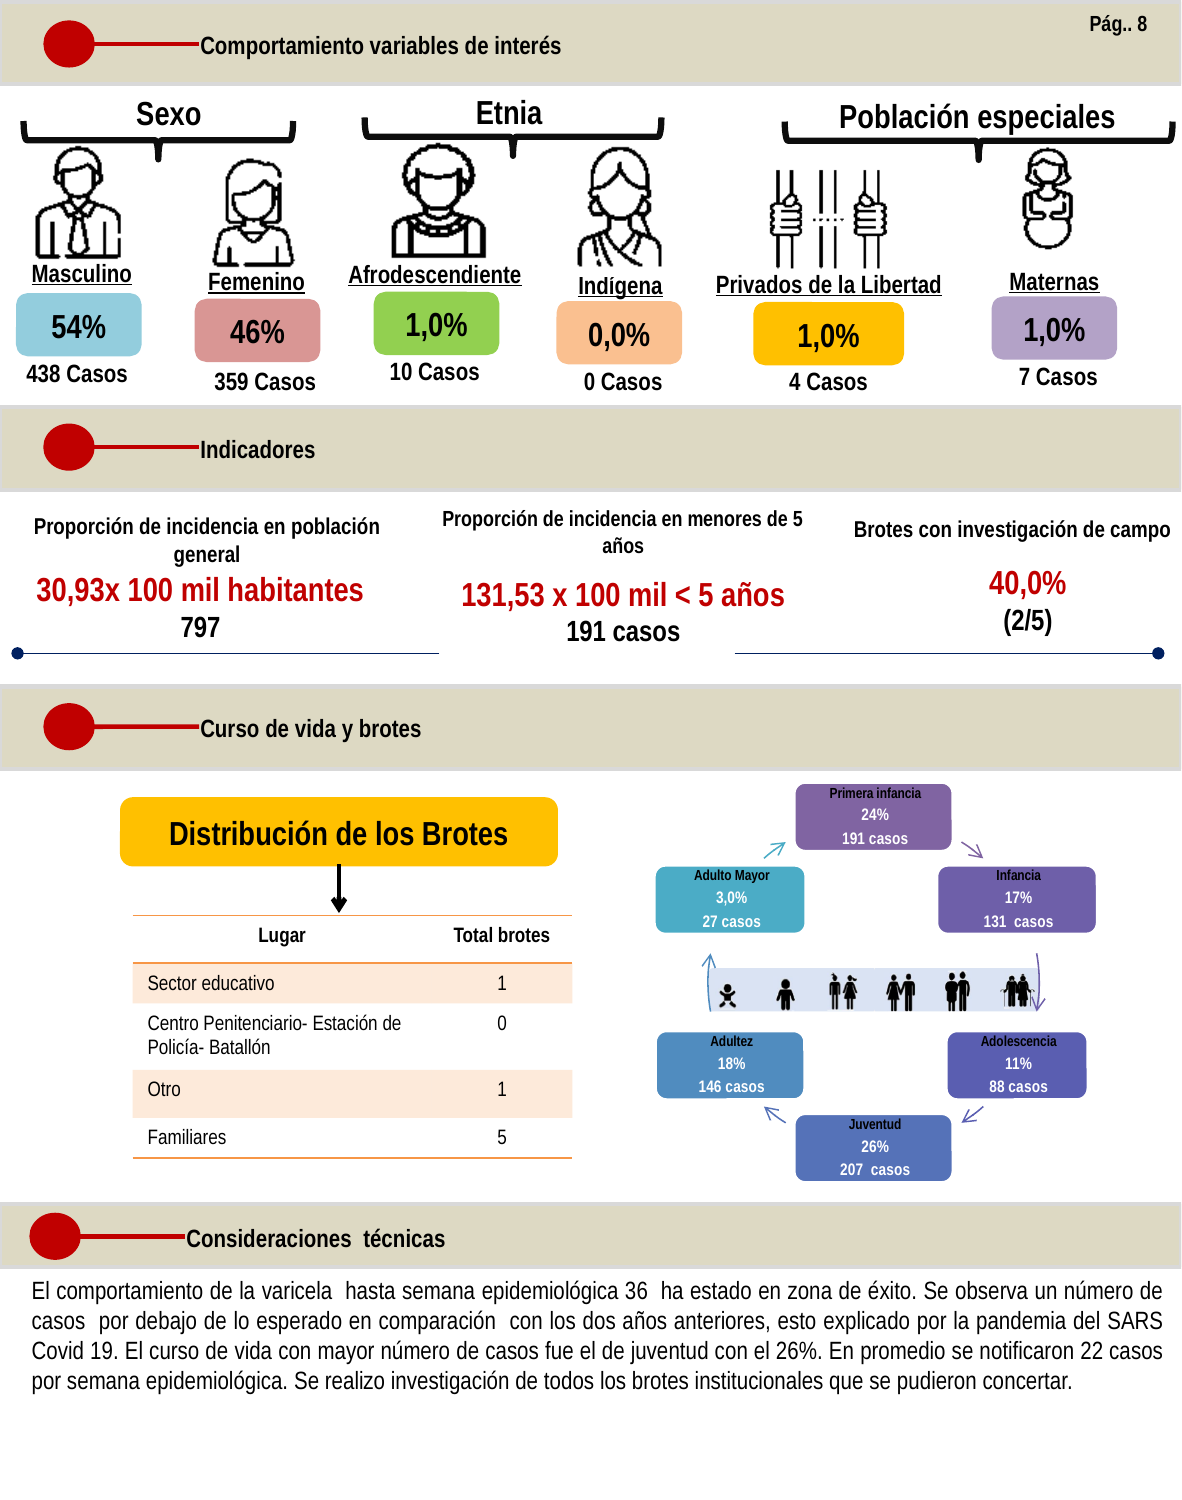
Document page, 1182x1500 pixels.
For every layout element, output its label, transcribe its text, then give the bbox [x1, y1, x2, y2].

text_box El comportamiento de la varicela hasta semana epidemiológica 36 ha estado en zona de éxito. Se observa un número de casos por debajo de lo esperado en comparación con los dos años anteriores, esto explicado por la pandemia del SARS Covid 19. El curso de vida con mayor número de casos fue el de juventud con el 26%. En promedio se notificaron 22 casos por semana epidemiológica. Se realizo investigación de todos los brotes institucionales que se pudieron concertar. [16, 1266, 1182, 1402]
table_cell 1 [432, 964, 519, 1003]
text_box 30,93x 100 mil habitantes 797 [21, 560, 380, 651]
text_box Proporción de incidencia en menores de 5 años [410, 497, 837, 565]
text_box Pág.. 8 [1074, 2, 1182, 43]
table_header Total brotes [432, 916, 519, 962]
table_cell 5 [432, 1118, 519, 1157]
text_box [519, 136, 725, 404]
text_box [965, 257, 1182, 399]
table_cell 0 [432, 1003, 519, 1070]
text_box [155, 141, 367, 404]
text_box [0, 0, 1182, 86]
text_box [0, 1202, 1182, 1269]
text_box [23, 84, 294, 160]
table_cell Familiares [133, 1118, 432, 1157]
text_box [524, 781, 1182, 1184]
table_cell Sector educativo [133, 964, 432, 1003]
table_cell 1 [432, 1070, 519, 1118]
text_box 131,53 x 100 mil < 5 años 191 casos [446, 565, 801, 655]
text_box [31, 1214, 598, 1261]
text_box [0, 405, 1182, 492]
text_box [45, 425, 611, 472]
text_box 40,0% (2/5) [974, 553, 1082, 644]
table_cell Centro Penitenciario- Estación de Policía- Batallón [133, 1003, 432, 1070]
table_header Lugar [133, 916, 432, 962]
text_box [0, 124, 150, 396]
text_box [364, 83, 662, 156]
picture [1012, 161, 1085, 257]
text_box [696, 154, 962, 405]
text_box [0, 684, 1182, 771]
text_box Brotes con investigación de campo [837, 507, 1182, 550]
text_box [45, 704, 612, 751]
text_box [749, 87, 1182, 161]
text_box Distribución de los Brotes [119, 797, 519, 867]
table_cell Otro [133, 1070, 432, 1118]
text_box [318, 123, 514, 394]
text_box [45, 22, 612, 69]
text_box Proporción de incidencia en población general [15, 504, 399, 575]
